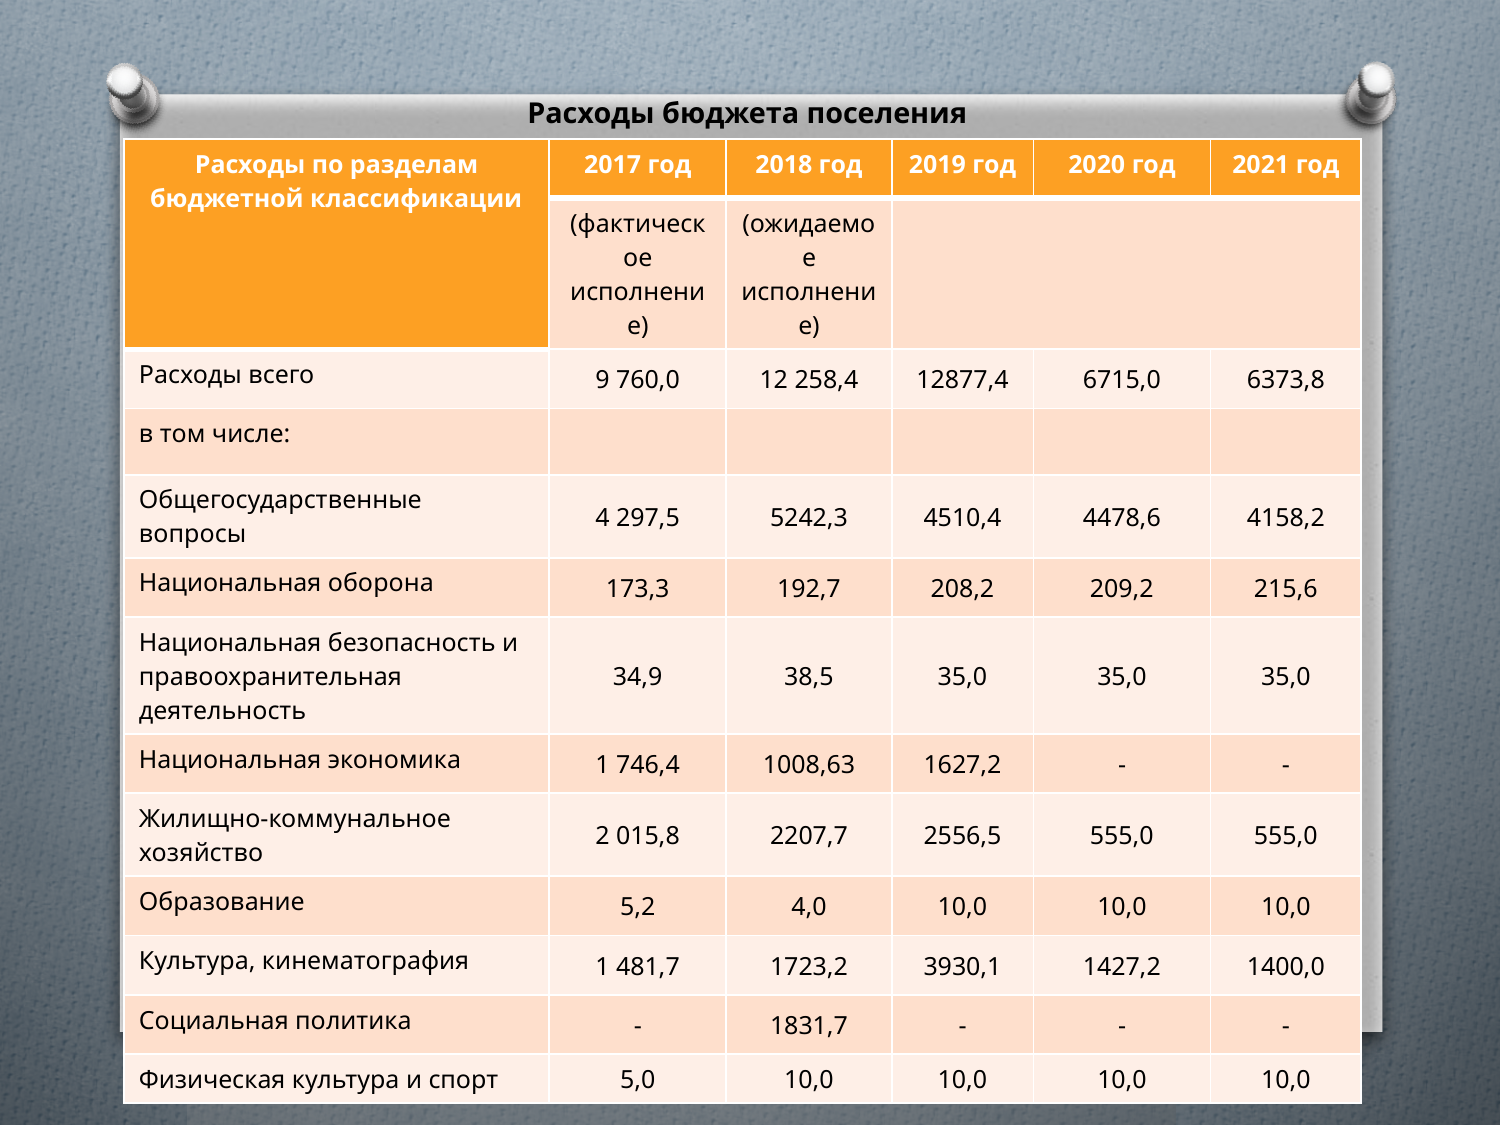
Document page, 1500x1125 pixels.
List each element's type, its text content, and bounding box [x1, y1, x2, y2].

table_cell 10,0 [1034, 877, 1210, 935]
table_header 2020 год [1034, 140, 1210, 195]
table_cell Общегосударственные вопросы [125, 476, 548, 557]
table_cell 10,0 [1211, 877, 1360, 935]
table_cell 10,0 [1034, 1055, 1210, 1102]
table_cell 12 258,4 [727, 350, 891, 408]
table_cell 12877,4 [893, 350, 1033, 408]
table_cell Национальная экономика [125, 735, 548, 792]
table_cell 3930,1 [893, 936, 1033, 994]
picture [1317, 35, 1439, 152]
table_cell 6373,8 [1211, 350, 1360, 408]
picture [75, 29, 194, 138]
table_header Расходы по разделам бюджетной классификации [125, 140, 548, 347]
table_cell 4478,6 [1034, 476, 1210, 557]
table_cell - [1034, 735, 1210, 792]
table_cell (ожидаемое исполнение) [727, 201, 891, 348]
table_cell 4158,2 [1211, 476, 1360, 557]
table_cell 2556,5 [893, 794, 1033, 875]
table_cell (фактическое исполнение) [550, 201, 725, 348]
title Расходы бюджета поселения [194, 66, 1308, 138]
table_cell 38,5 [727, 618, 891, 733]
table_cell 5242,3 [727, 476, 891, 557]
table_cell 1008,63 [727, 735, 891, 792]
table_cell 555,0 [1211, 794, 1360, 875]
table_cell 209,2 [1034, 559, 1210, 616]
table_cell 173,3 [550, 559, 725, 616]
table_cell 2 015,8 [550, 794, 725, 875]
table_cell 9 760,0 [550, 350, 725, 408]
table_header 2021 год [1211, 140, 1360, 195]
table_cell 215,6 [1211, 559, 1360, 616]
table_cell 555,0 [1034, 794, 1210, 875]
table_cell 1427,2 [1034, 936, 1210, 994]
table_cell 2207,7 [727, 794, 891, 875]
table_cell 5,2 [550, 877, 725, 935]
table_cell [893, 409, 1033, 474]
table_cell 35,0 [1034, 618, 1210, 733]
table_cell [893, 201, 1360, 348]
table_cell Культура, кинематография [125, 936, 548, 994]
table_header 2018 год [727, 140, 891, 195]
table_cell 1 481,7 [550, 936, 725, 994]
table_cell Национальная безопасность и правоохранительная деятельность [125, 618, 548, 733]
table_cell [727, 409, 891, 474]
table_cell в том числе: [125, 409, 548, 474]
table_cell [550, 409, 725, 474]
table_cell Национальная оборона [125, 559, 548, 616]
table_cell Образование [125, 877, 548, 935]
table_cell 192,7 [727, 559, 891, 616]
table_cell Физическая культура и спорт [125, 1055, 548, 1102]
table_cell 10,0 [727, 1055, 891, 1102]
table_cell 10,0 [893, 1055, 1033, 1102]
table_header 2019 год [893, 140, 1033, 195]
table_cell 1831,7 [727, 996, 891, 1053]
table_cell 35,0 [893, 618, 1033, 733]
table_cell Жилищно-коммунальное хозяйство [125, 794, 548, 875]
table_cell [1211, 409, 1360, 474]
table_cell 1400,0 [1211, 936, 1360, 994]
table_cell 10,0 [893, 877, 1033, 935]
table_cell - [550, 996, 725, 1053]
table_cell 34,9 [550, 618, 725, 733]
table_cell - [1211, 996, 1360, 1053]
table_cell 1 746,4 [550, 735, 725, 792]
table_cell - [893, 996, 1033, 1053]
table_header 2017 год [550, 140, 725, 195]
table_cell [1034, 409, 1210, 474]
table_cell Социальная политика [125, 996, 548, 1053]
table_cell 5,0 [550, 1055, 725, 1102]
table_cell 4510,4 [893, 476, 1033, 557]
table_cell - [1211, 735, 1360, 792]
table_cell 208,2 [893, 559, 1033, 616]
table_cell 4 297,5 [550, 476, 725, 557]
table_cell 4,0 [727, 877, 891, 935]
table_cell Расходы всего [125, 352, 548, 408]
table_cell - [1034, 996, 1210, 1053]
table_cell 35,0 [1211, 618, 1360, 733]
table_cell 6715,0 [1034, 350, 1210, 408]
table_cell 1723,2 [727, 936, 891, 994]
table_cell 1627,2 [893, 735, 1033, 792]
table_cell 10,0 [1211, 1055, 1360, 1102]
